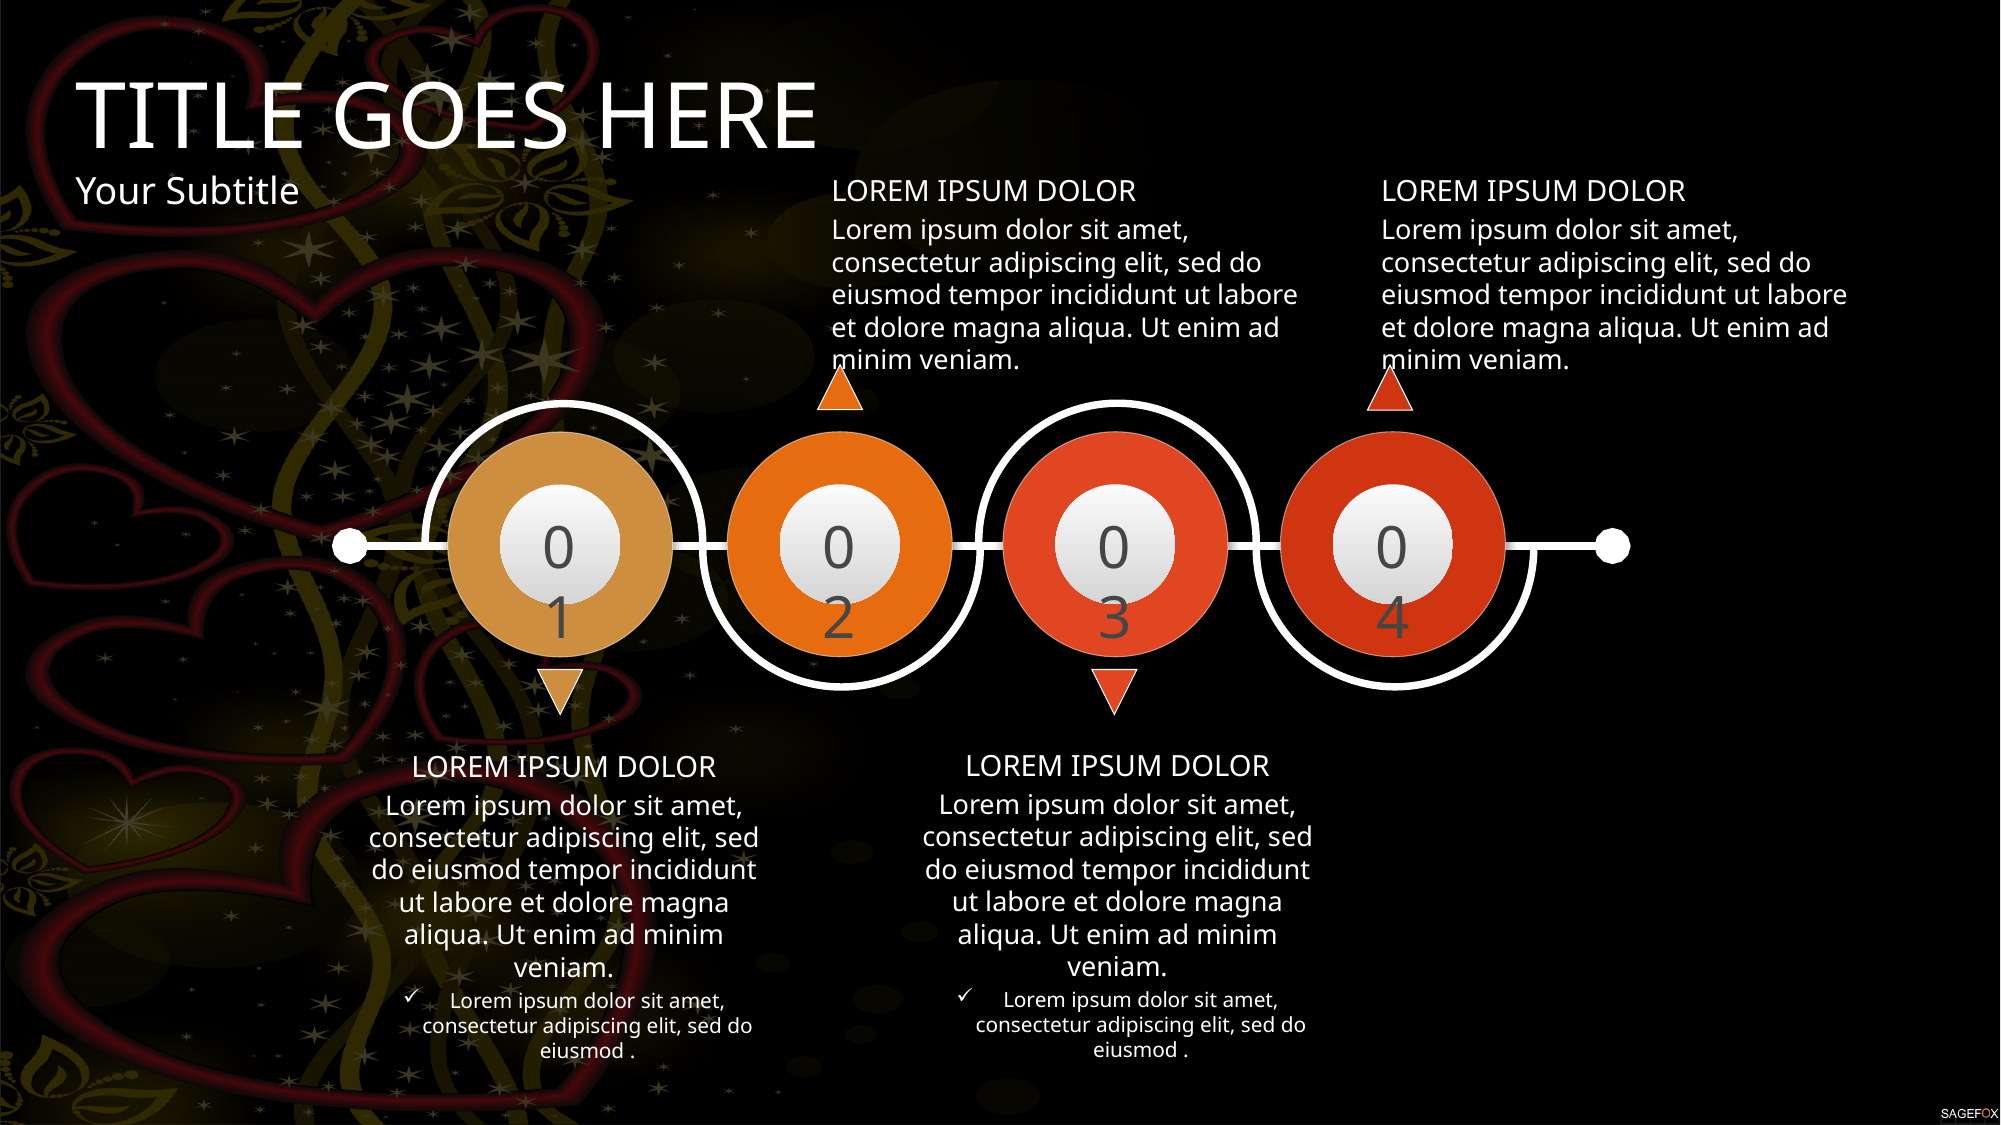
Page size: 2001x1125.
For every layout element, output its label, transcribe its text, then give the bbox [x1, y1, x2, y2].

text_box [973, 398, 1261, 542]
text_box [1332, 484, 1453, 605]
text_box [726, 547, 954, 658]
text_box TITLE GOES HERE Your Subtitle [60, 49, 1036, 220]
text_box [500, 484, 621, 605]
text_box [1279, 547, 1507, 658]
text_box LOREM IPSUM DOLOR Lorem ipsum dolor sit amet, consectetur adipiscing elit, sed do eiusmod tempor incididunt ut labore et dolore magna aliqua. Ut enim ad minim veniam. Lorem ipsum dolor sit amet, consectetur adipiscing elit, sed do eiusmod . [346, 740, 782, 1070]
text_box [1001, 430, 1229, 545]
text_box LOREM IPSUM DOLOR Lorem ipsum dolor sit amet, consectetur adipiscing elit, sed do eiusmod tempor incididunt ut labore et dolore magna aliqua. Ut enim ad minim veniam. Lorem ipsum dolor sit amet, consectetur adipiscing elit, sed do eiusmod . [900, 739, 1335, 1070]
text_box [535, 668, 585, 717]
text_box LOREM IPSUM DOLOR Lorem ipsum dolor sit amet, consectetur adipiscing elit, sed do eiusmod tempor incididunt ut labore et dolore magna aliqua. Ut enim ad minim veniam. [816, 165, 1332, 383]
text_box [726, 430, 954, 545]
text_box [1090, 668, 1139, 717]
text_box [1279, 430, 1507, 545]
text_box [779, 484, 900, 605]
text_box [446, 430, 674, 545]
text_box LOREM IPSUM DOLOR Lorem ipsum dolor sit amet, consectetur adipiscing elit, sed do eiusmod tempor incididunt ut labore et dolore magna aliqua. Ut enim ad minim veniam. [1366, 165, 1881, 383]
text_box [1055, 484, 1176, 605]
text_box [1251, 550, 1539, 692]
text_box [697, 550, 985, 692]
text_box [815, 383, 865, 411]
picture [0, 0, 2001, 1125]
text_box [1365, 383, 1415, 412]
text_box [420, 398, 708, 542]
text_box [446, 547, 674, 659]
text_box [1001, 547, 1229, 658]
